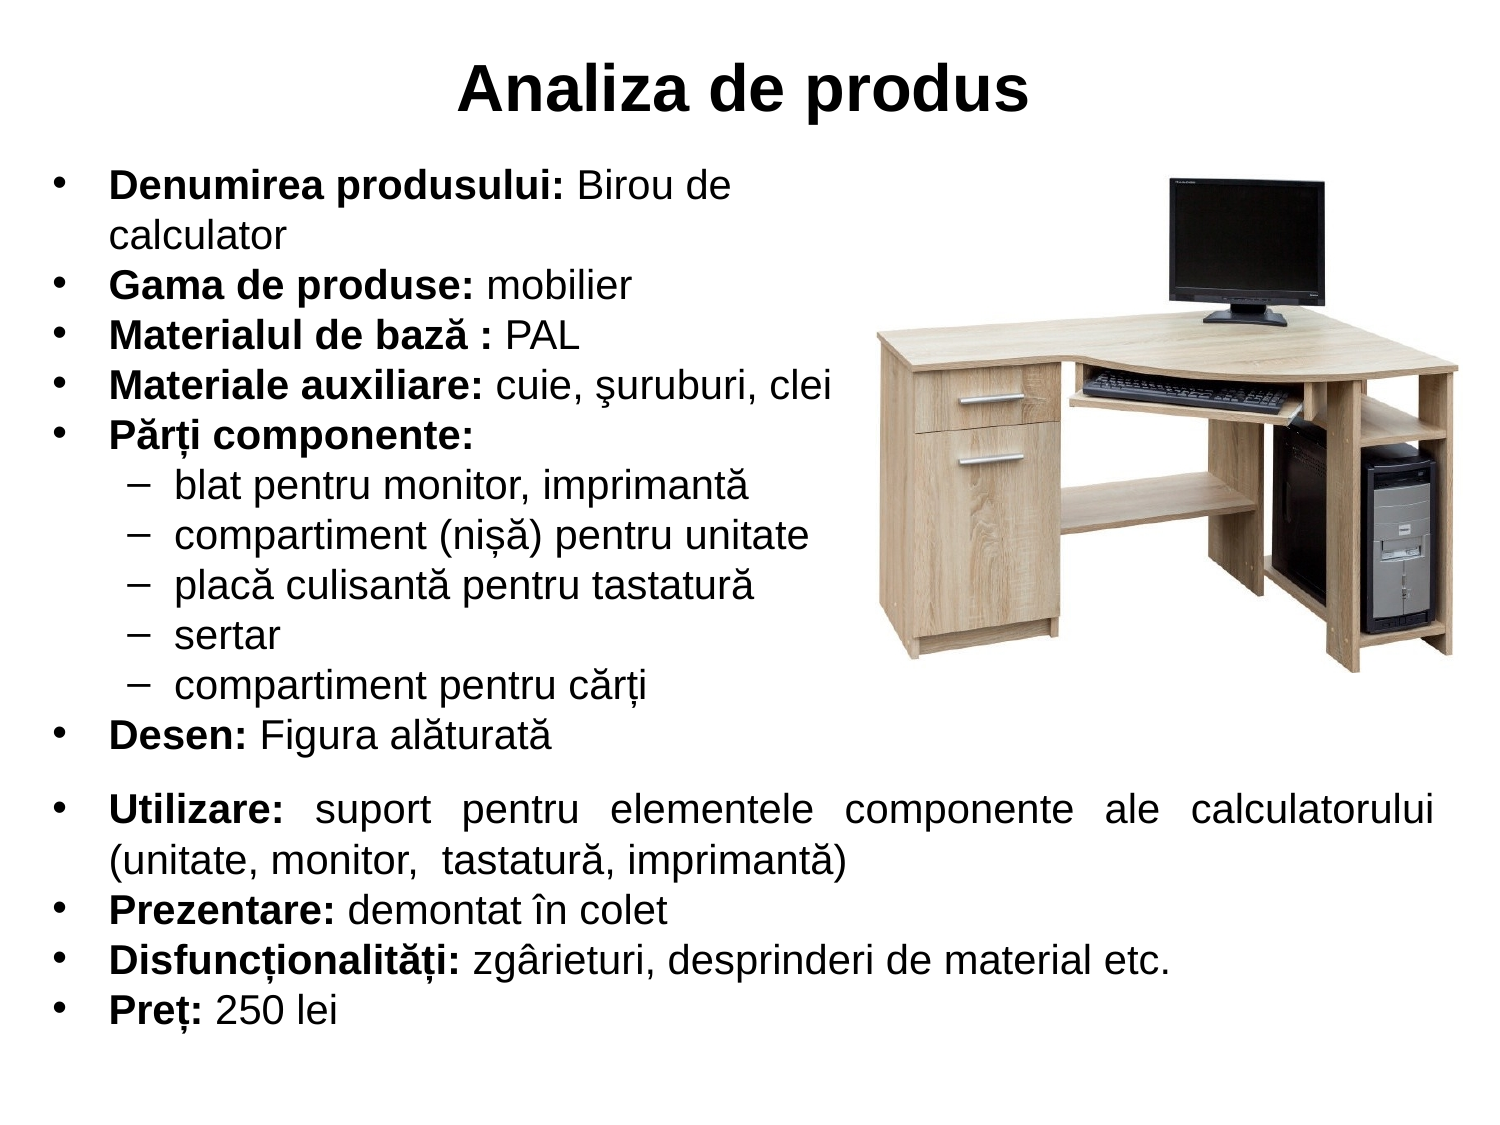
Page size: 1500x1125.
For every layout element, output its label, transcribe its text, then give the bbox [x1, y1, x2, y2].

text_box Analiza de produs [62, 37, 1425, 138]
text_box Denumirea produsului: Birou de calculator Gama de produse: mobilier Materialul de bază : PAL Materiale auxiliare: cuie, şuruburi, clei Părți componente: blat pentru monitor, imprimantă compartiment (nișă) pentru unitate placă culisantă pentru tastatură sertar compartiment pentru cărți Desen: Figura alăturată [37, 149, 850, 774]
picture [874, 174, 1463, 674]
text_box Utilizare: suport pentru elementele componente ale calculatorului (unitate, monitor, tastatură, imprimantă) Prezentare: demontat în colet Disfuncționalități: zgârieturi, desprinderi de material etc. Preț: 250 lei [37, 774, 1450, 1038]
